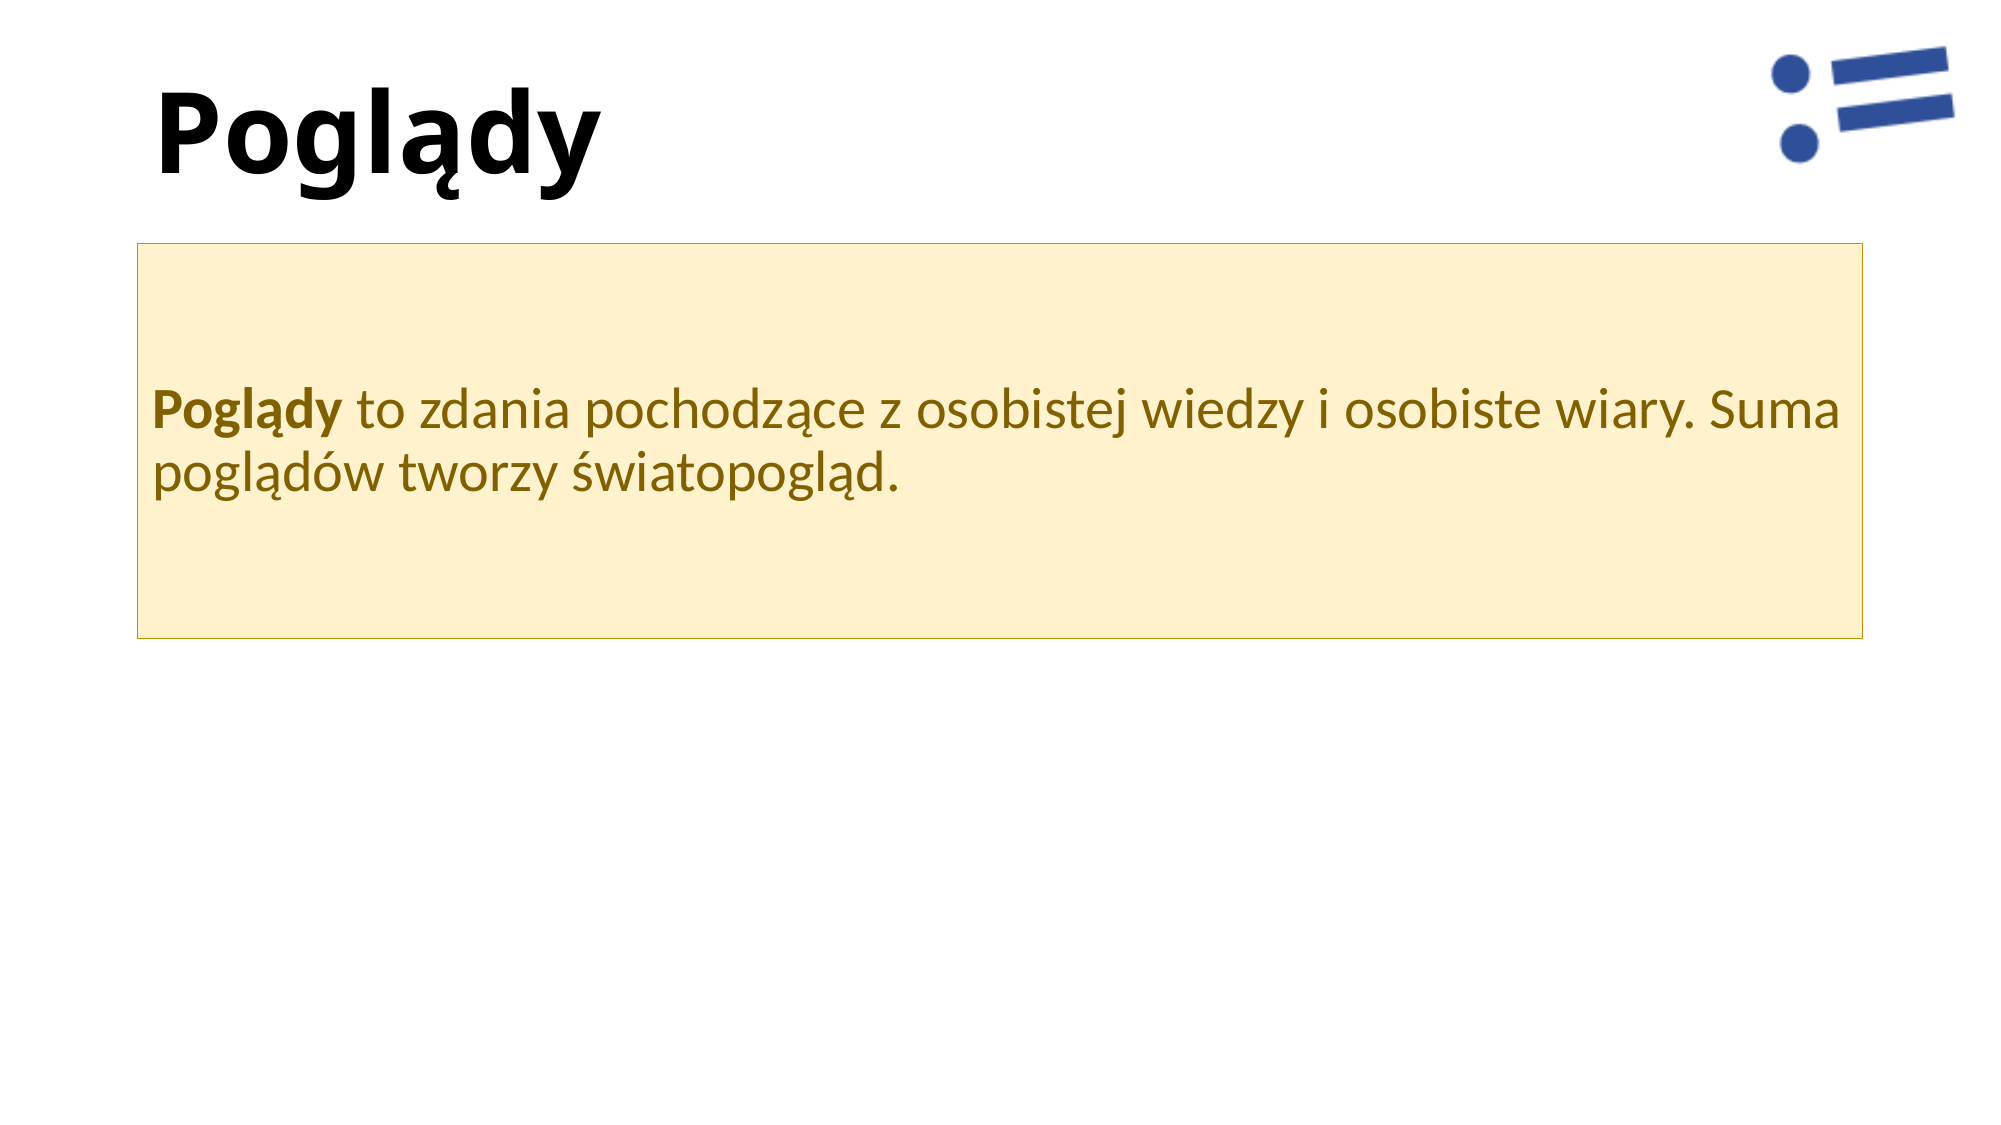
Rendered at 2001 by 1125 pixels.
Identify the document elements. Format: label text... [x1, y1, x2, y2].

list Poglądy to zdania pochodzące z osobistej wiedzy i osobiste wiary. Suma poglądów tworzy światopogląd. [137, 243, 1863, 639]
title Poglądy [137, 59, 1863, 215]
picture [1751, 30, 1974, 173]
